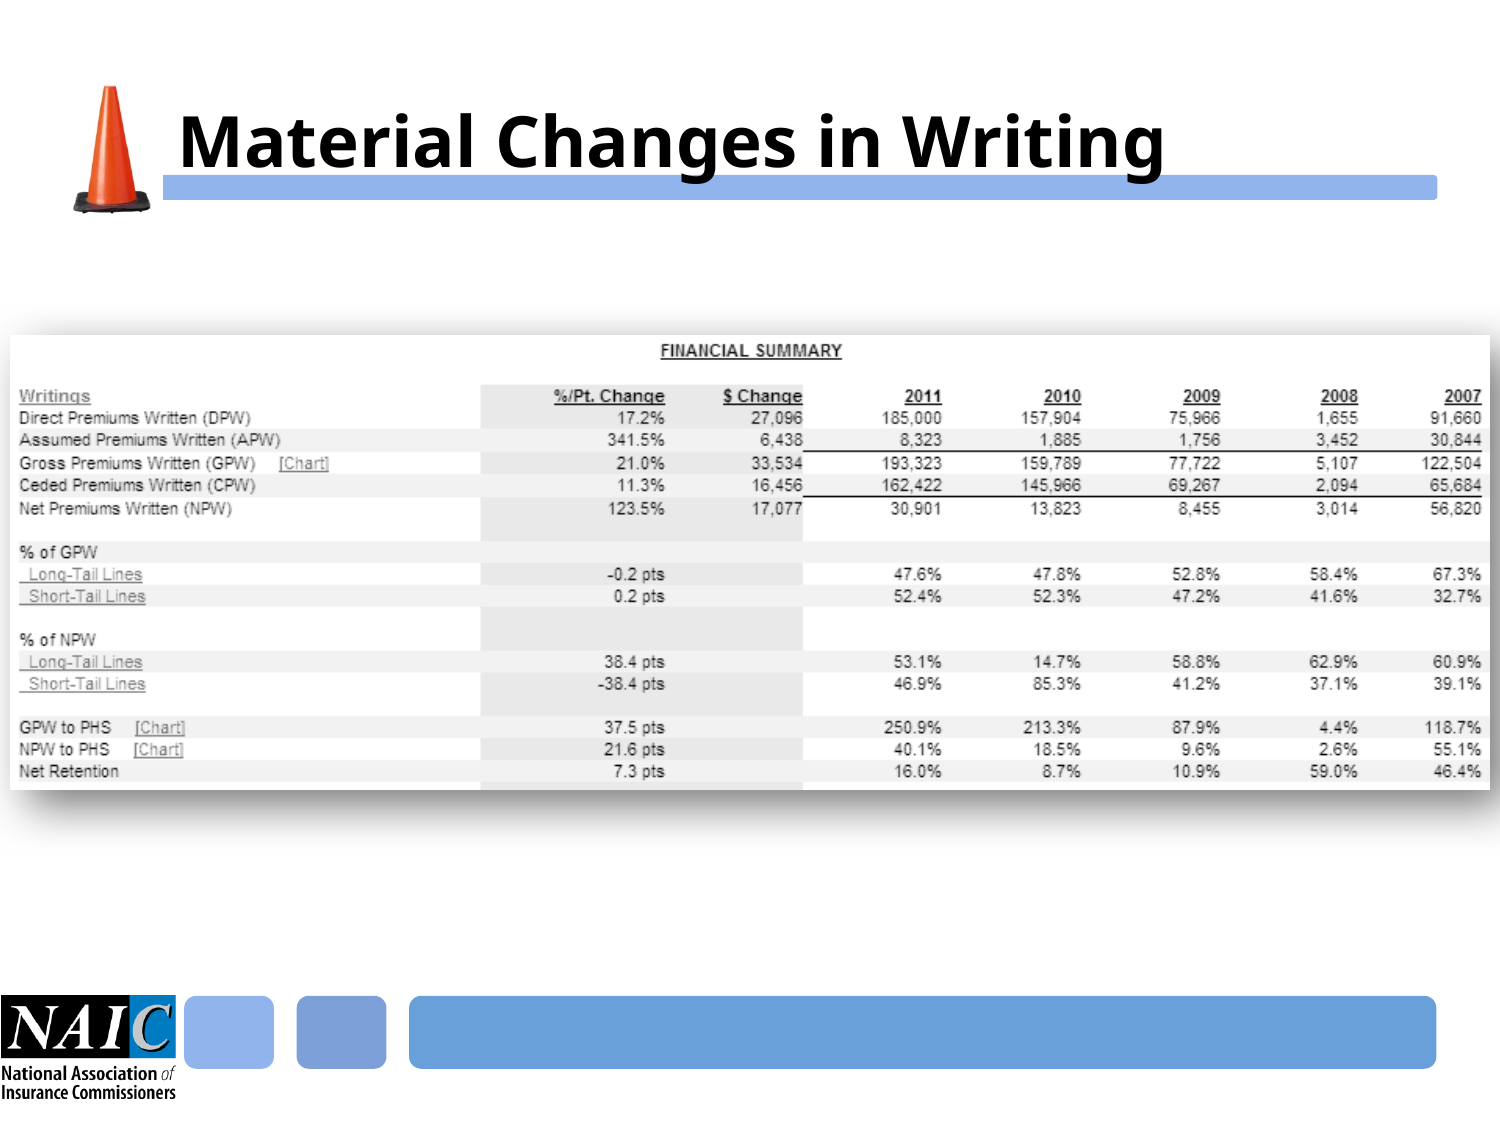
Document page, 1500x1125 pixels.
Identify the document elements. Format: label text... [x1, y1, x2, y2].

picture [1, 995, 176, 1099]
text_box Material Changes in Writing [162, 37, 1450, 222]
picture [10, 334, 1490, 791]
picture [64, 80, 163, 222]
